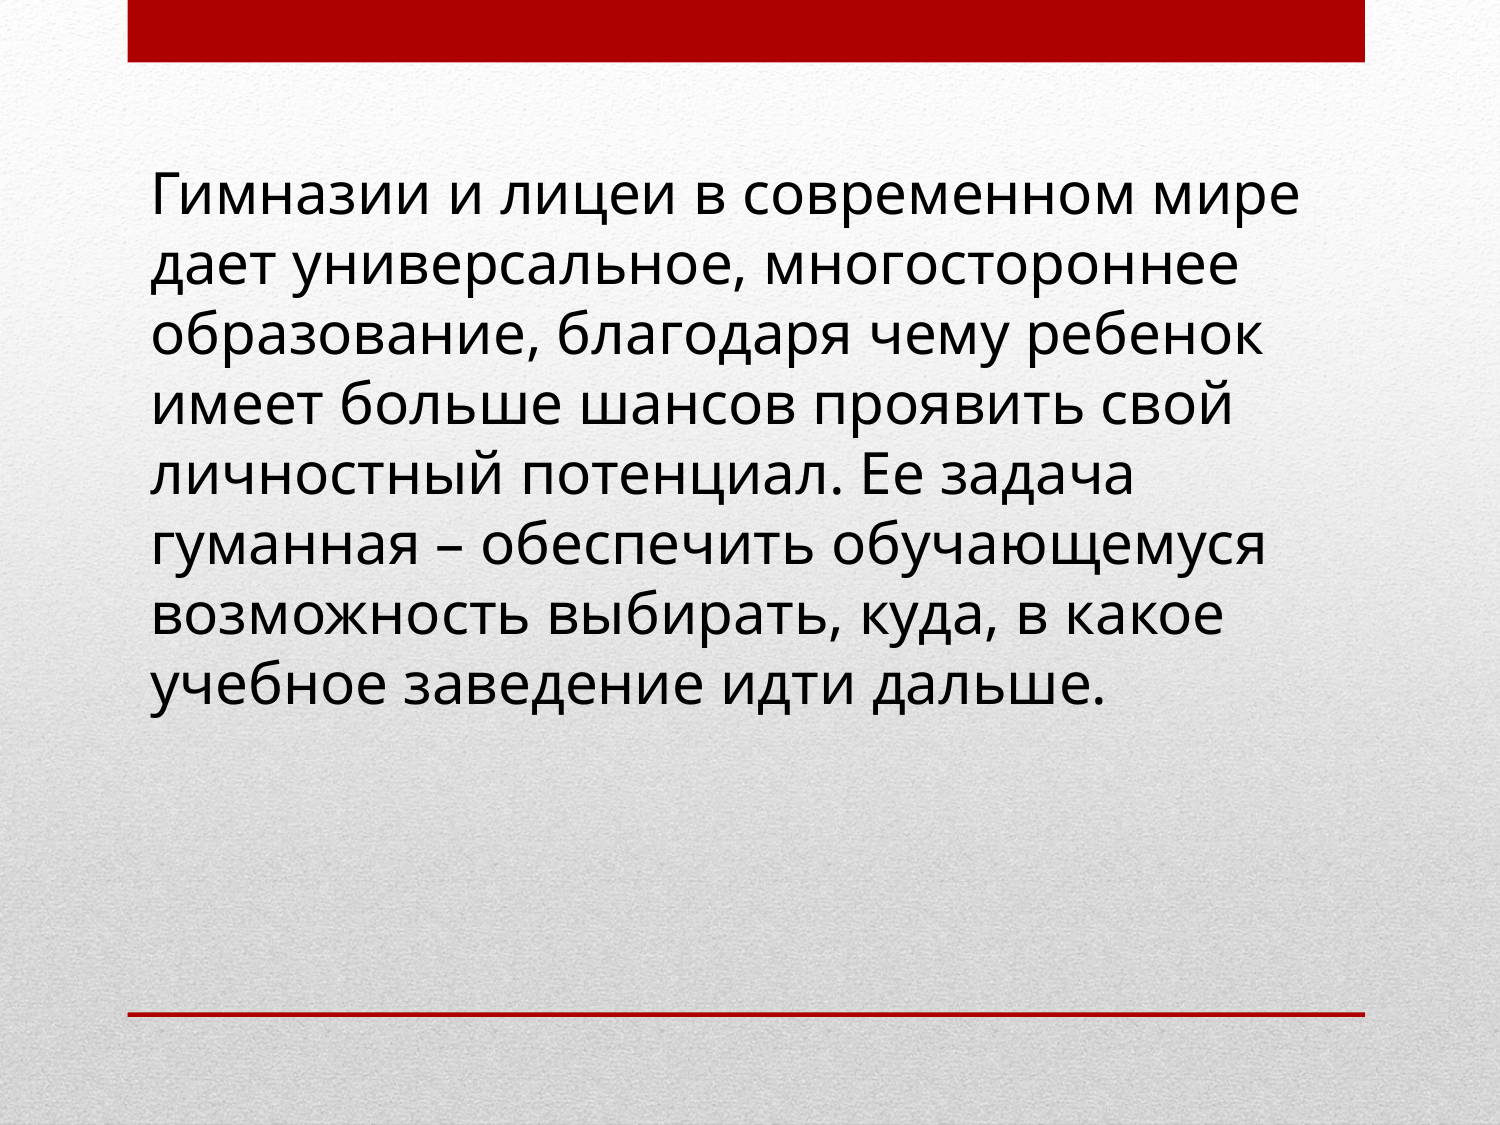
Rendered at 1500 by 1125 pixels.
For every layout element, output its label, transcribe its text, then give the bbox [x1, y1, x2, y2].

text_box Гимназии и лицеи в современном мире дает универсальное, многостороннее образование, благодаря чему ребенок имеет больше шансов проявить свой личностный потенциал. Ее задача гуманная – обеспечить обучающемуся возможность выбирать, куда, в какое учебное заведение идти дальше. [135, 148, 1365, 724]
